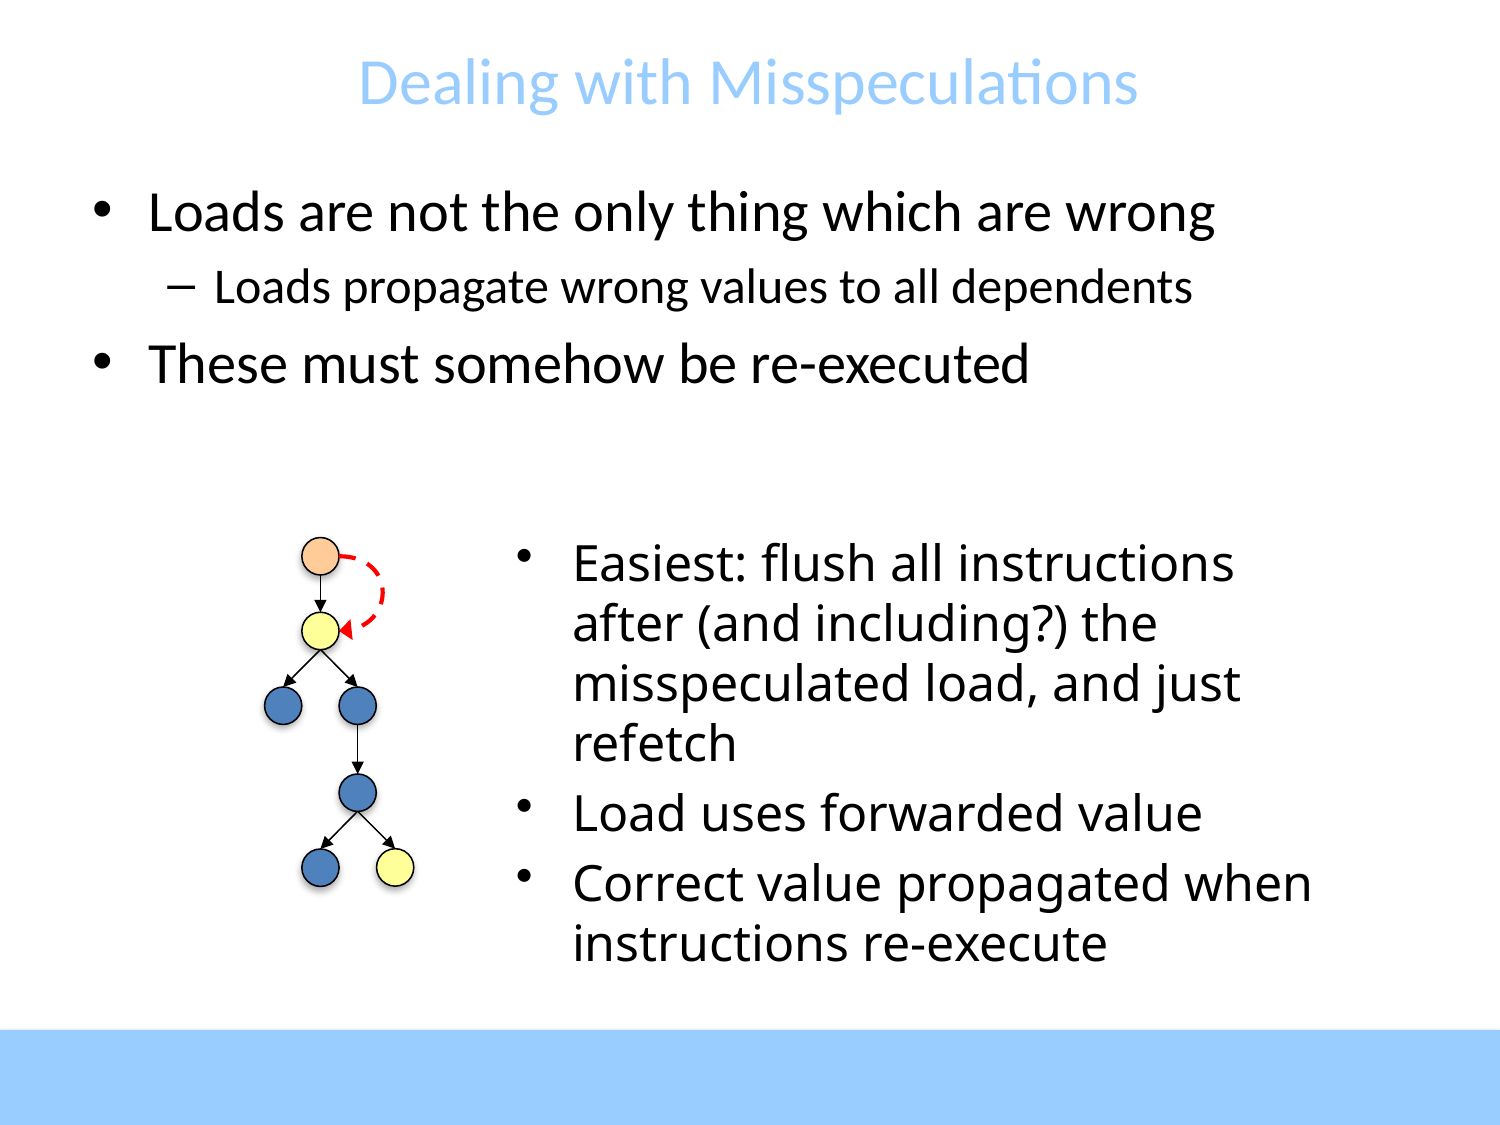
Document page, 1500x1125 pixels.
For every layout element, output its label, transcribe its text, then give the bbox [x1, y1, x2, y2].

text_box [320, 649, 359, 688]
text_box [320, 811, 355, 850]
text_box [283, 649, 319, 688]
text_box [301, 537, 339, 575]
text_box [376, 849, 414, 887]
list Loads are not the only thing which are wrong Loads propagate wrong values to all dependents These must somehow be re-executed [77, 165, 1428, 1000]
text_box [301, 612, 339, 648]
text_box [339, 687, 377, 725]
title Dealing with Misspeculations [0, 30, 1500, 126]
text_box [264, 687, 302, 725]
text_box Easiest: flush all instructions after (and including?) the misspeculated load, and just refetch Load uses forwarded value Correct value propagated when instructions re-execute [501, 524, 1350, 949]
text_box [301, 849, 340, 887]
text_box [357, 811, 396, 849]
text_box [339, 774, 377, 809]
